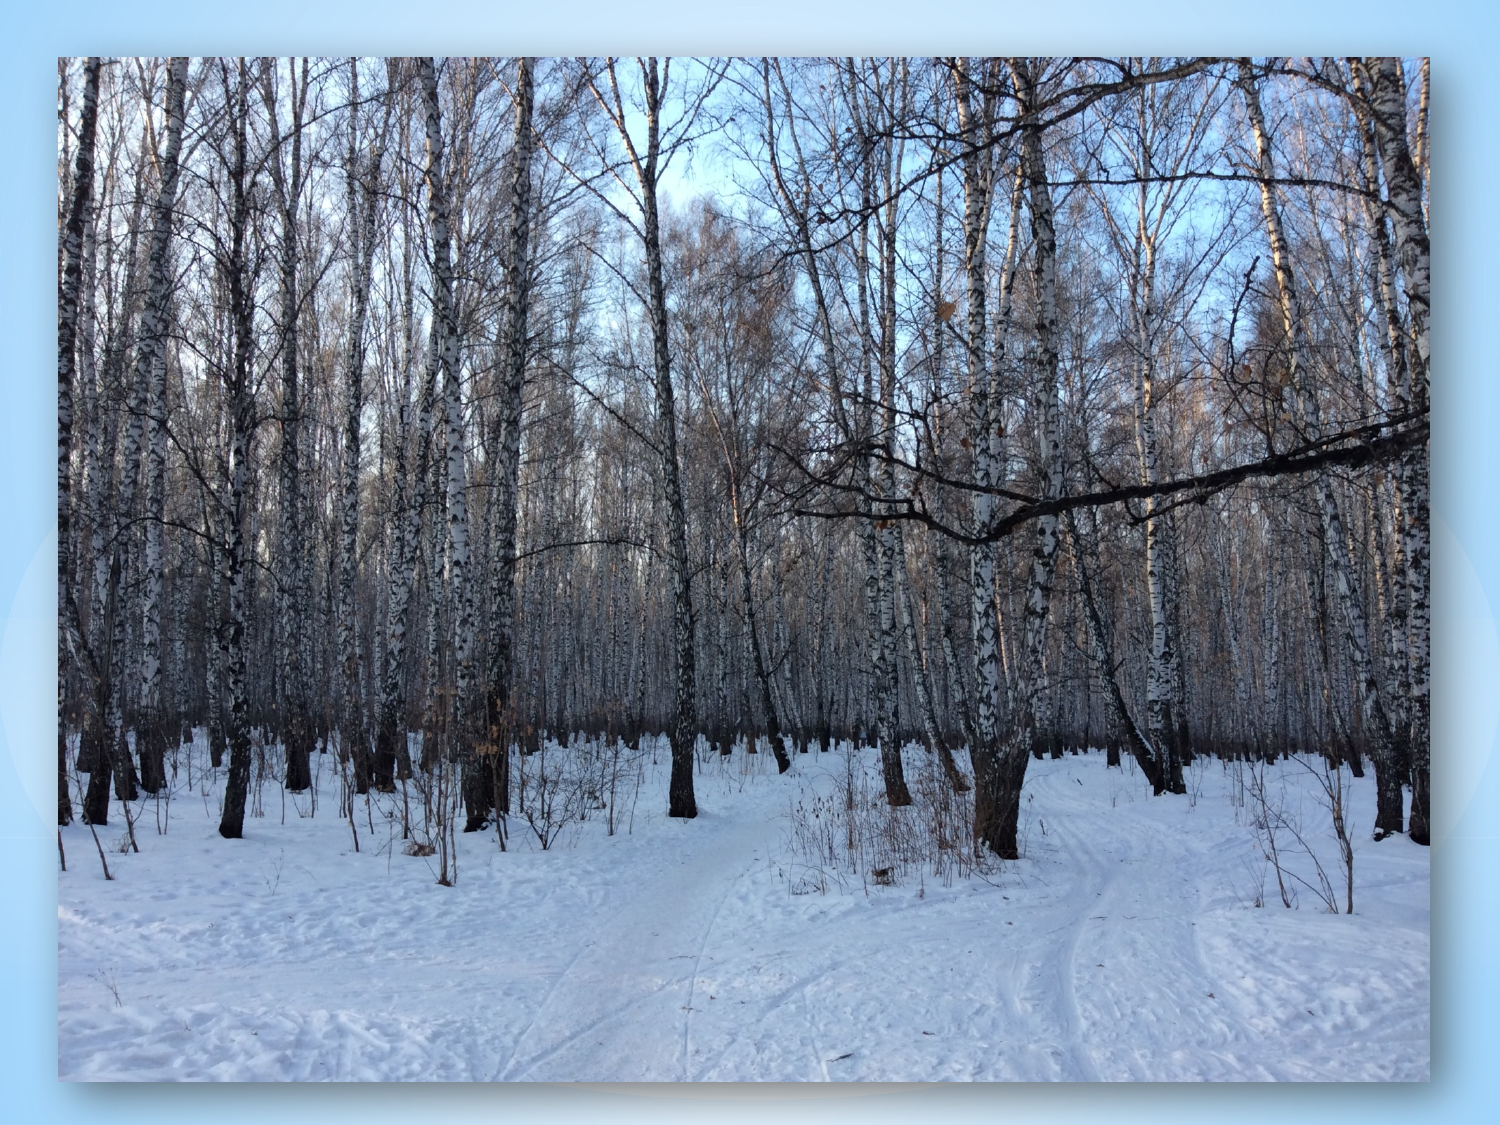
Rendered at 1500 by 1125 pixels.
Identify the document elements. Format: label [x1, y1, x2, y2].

picture [58, 56, 1430, 1082]
